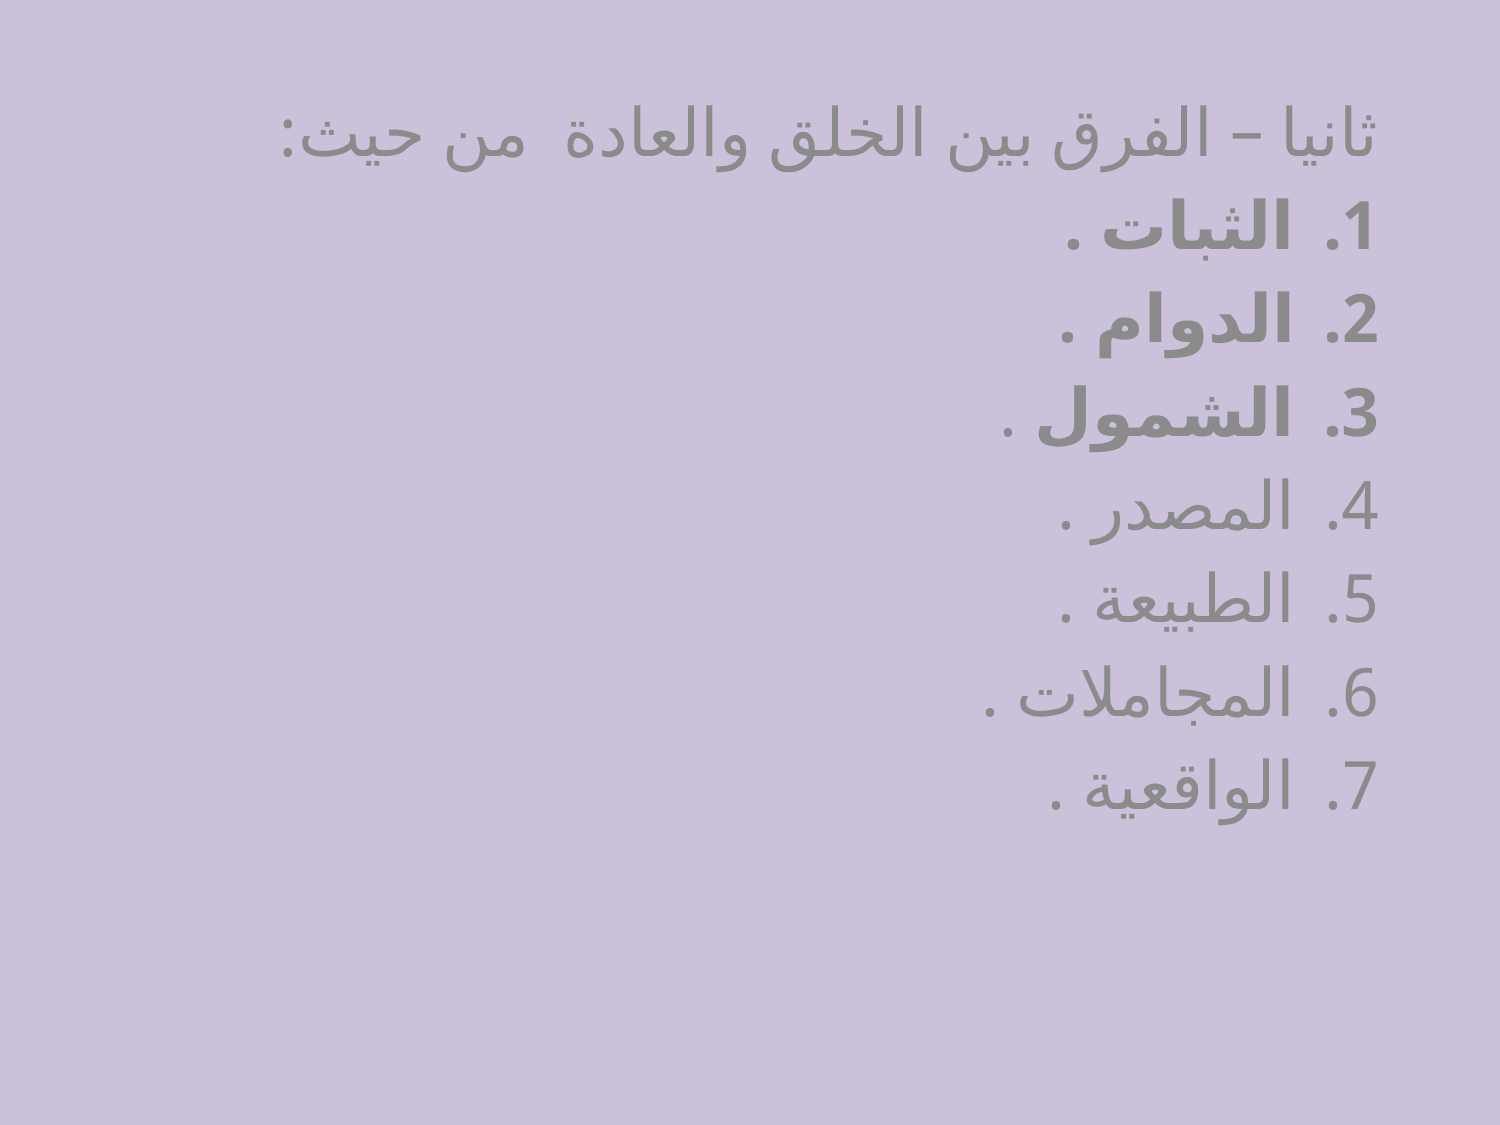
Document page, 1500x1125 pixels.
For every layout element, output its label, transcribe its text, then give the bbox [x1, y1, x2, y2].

subtitle ثانيا – الفرق بين الخلق والعادة من حيث: الثبات . الدوام . الشمول . المصدر . الطبيعة . المجاملات . الواقعية . [58, 82, 1395, 1055]
